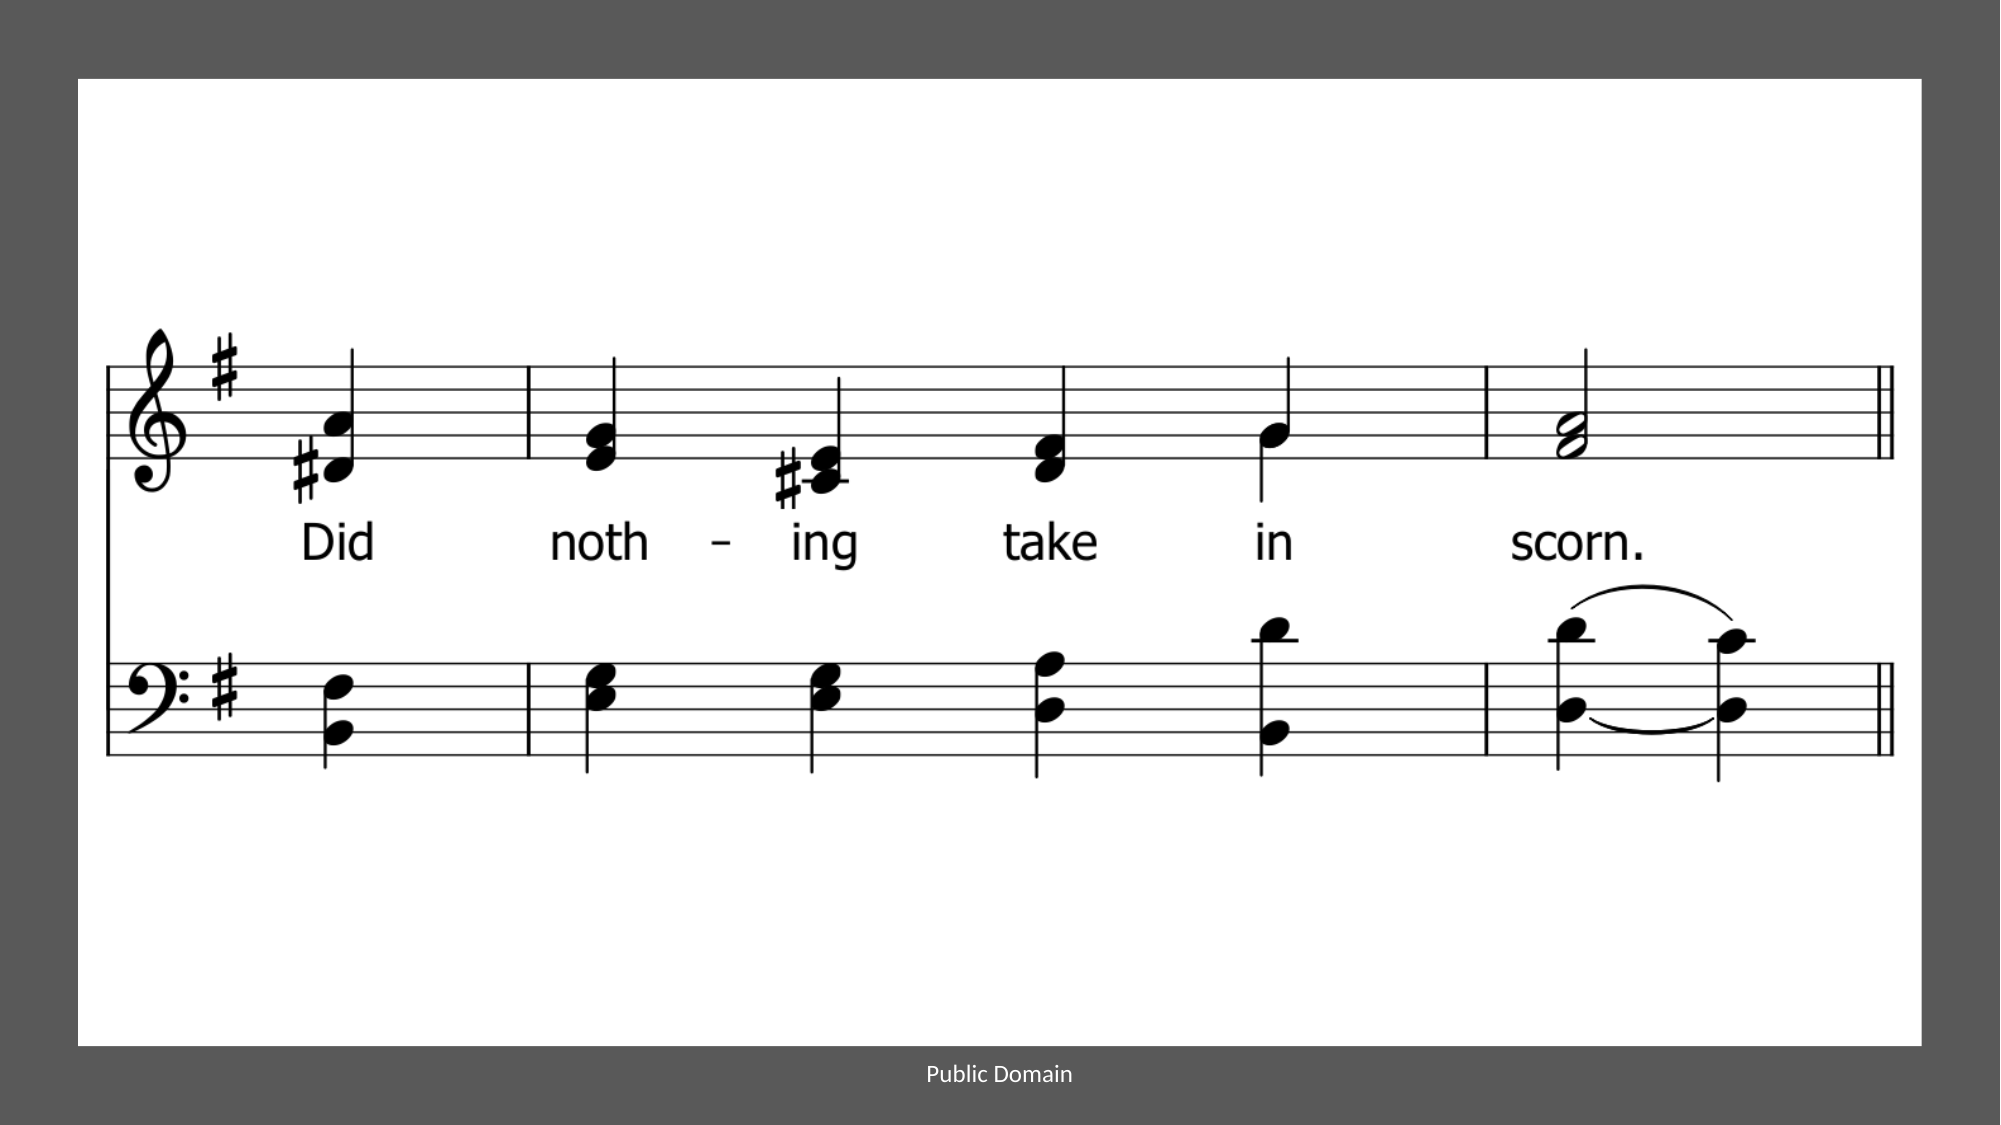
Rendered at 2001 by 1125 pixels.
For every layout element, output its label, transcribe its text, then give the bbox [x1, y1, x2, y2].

text_box [0, 0, 2000, 1125]
picture [105, 316, 1895, 809]
text_box [77, 78, 1923, 1047]
footer Public Domain [662, 1042, 1338, 1103]
